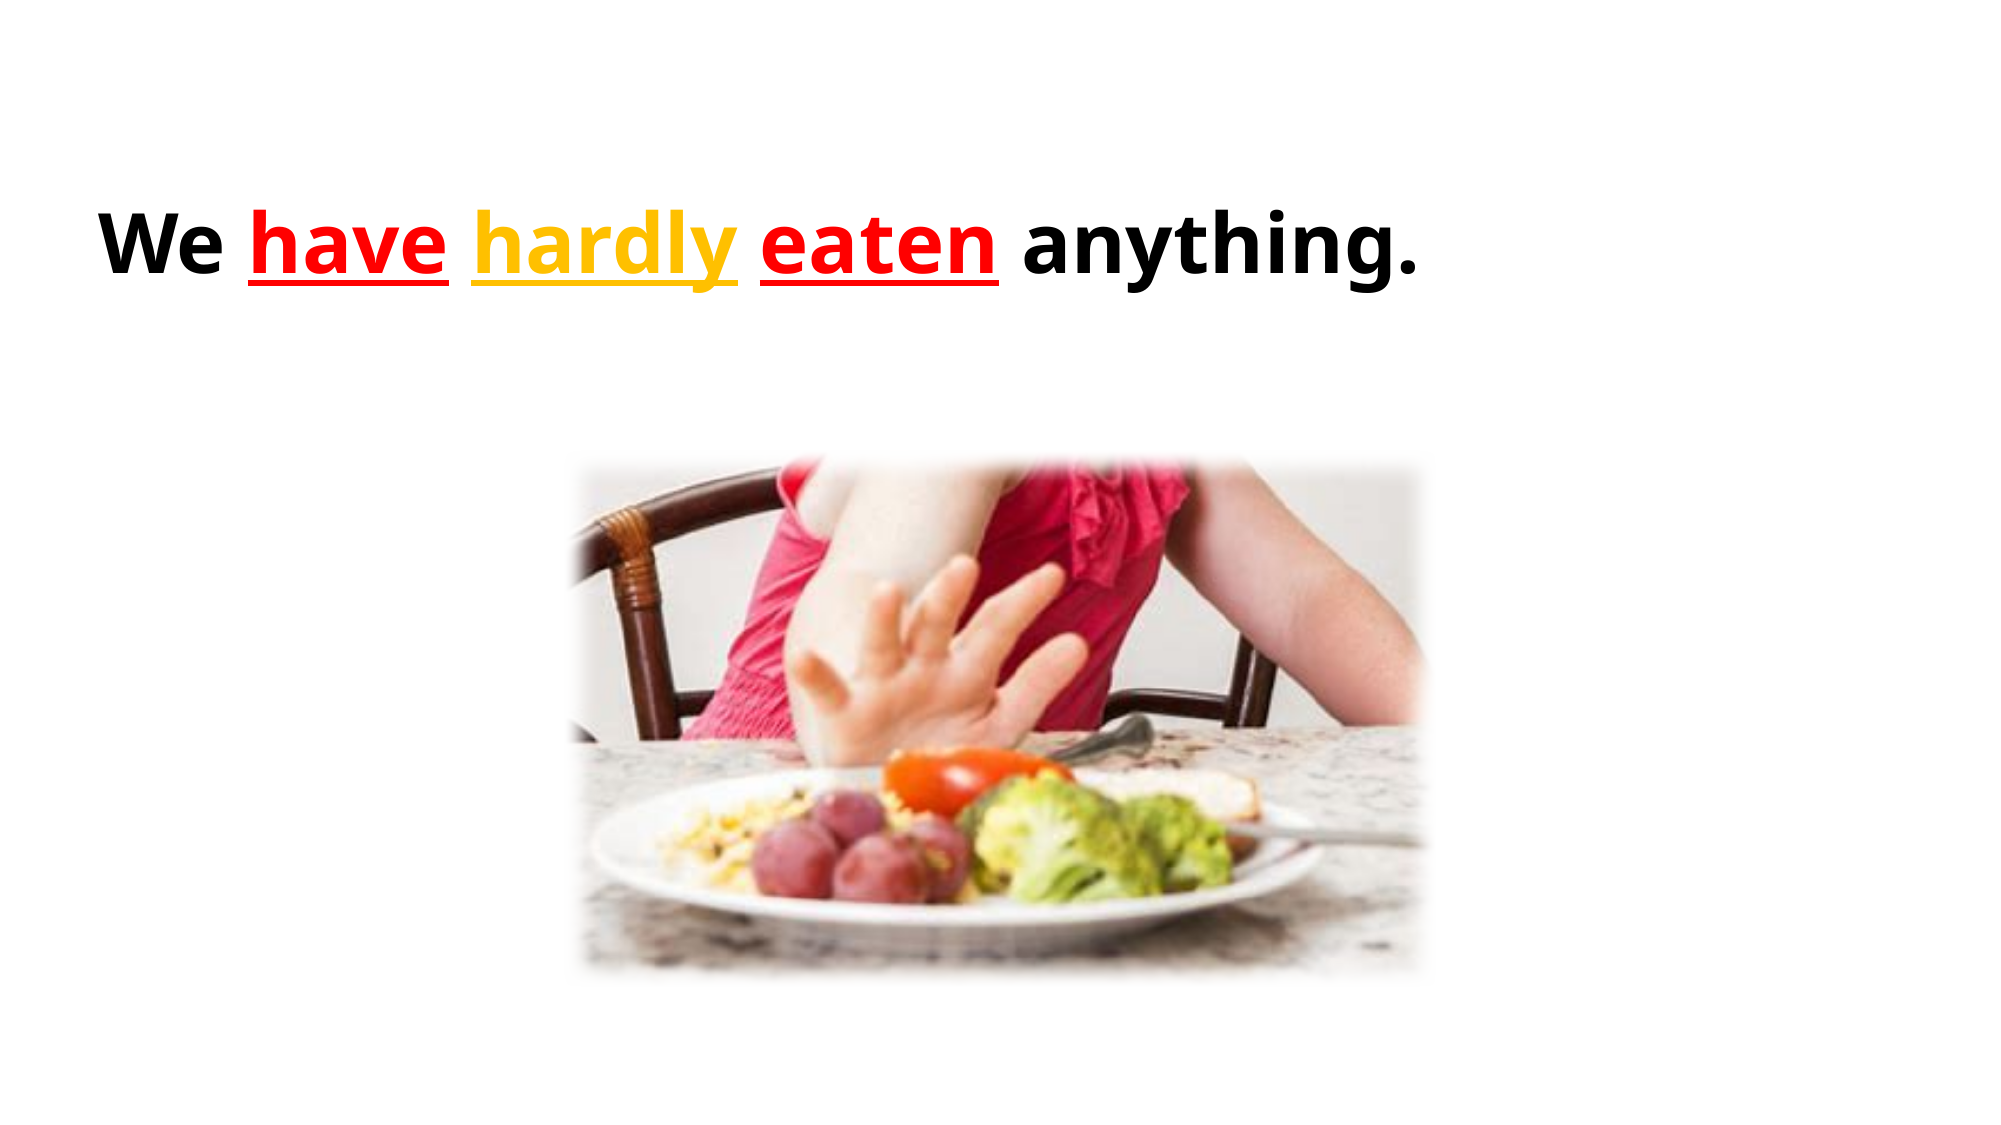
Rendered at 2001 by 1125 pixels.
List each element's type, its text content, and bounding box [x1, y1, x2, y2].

picture [564, 450, 1436, 987]
text_box We have hardly eaten anything. [83, 183, 1924, 298]
